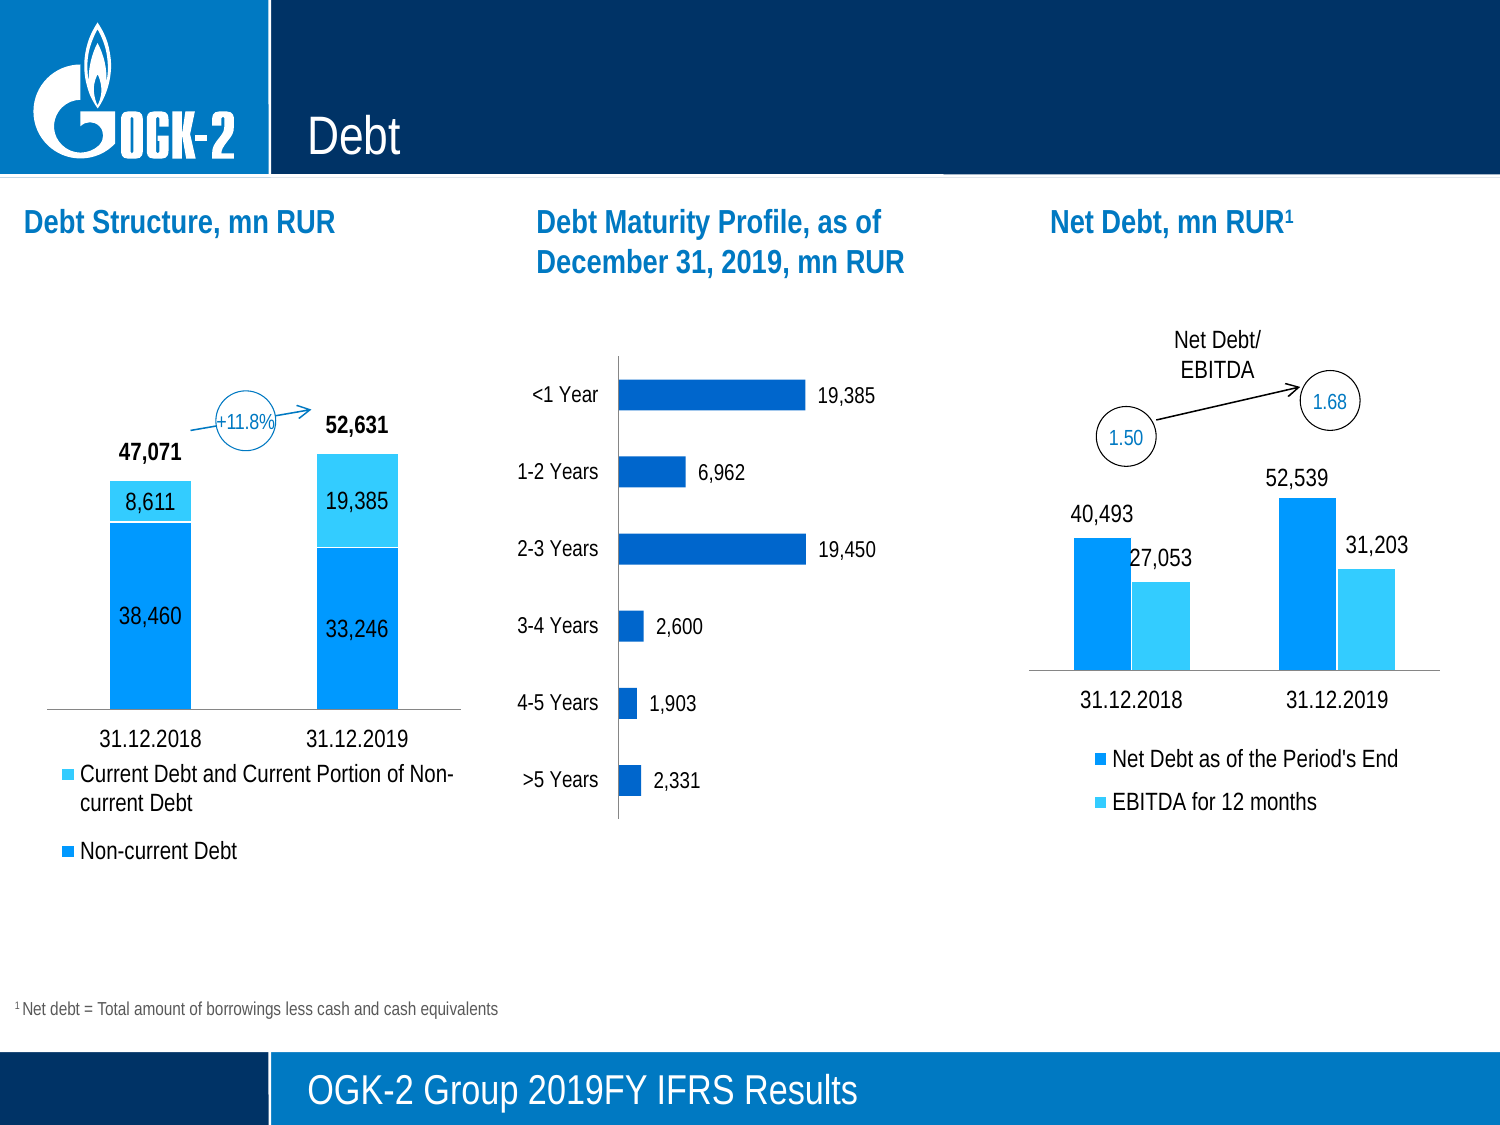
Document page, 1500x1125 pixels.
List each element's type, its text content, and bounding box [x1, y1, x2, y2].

text_box 1 Net debt = Total amount of borrowings less cash and cash equivalents [0, 988, 1193, 1027]
text_box +11.8% [226, 388, 265, 395]
text_box Debt Maturity Profile, as of December 31, 2019, mn RUR [536, 199, 950, 280]
text_box Net Debt, mn RUR1 [1049, 199, 1488, 240]
text_box Debt Structure, mn RUR [23, 199, 450, 240]
title Debt [306, 0, 1464, 166]
picture [511, 333, 985, 842]
text_box Net Debt/ EBITDA [1135, 323, 1301, 352]
picture [23, 396, 485, 905]
list OGK-2 Group 2019FY IFRS Results [306, 1062, 1464, 1114]
picture [1004, 353, 1464, 869]
